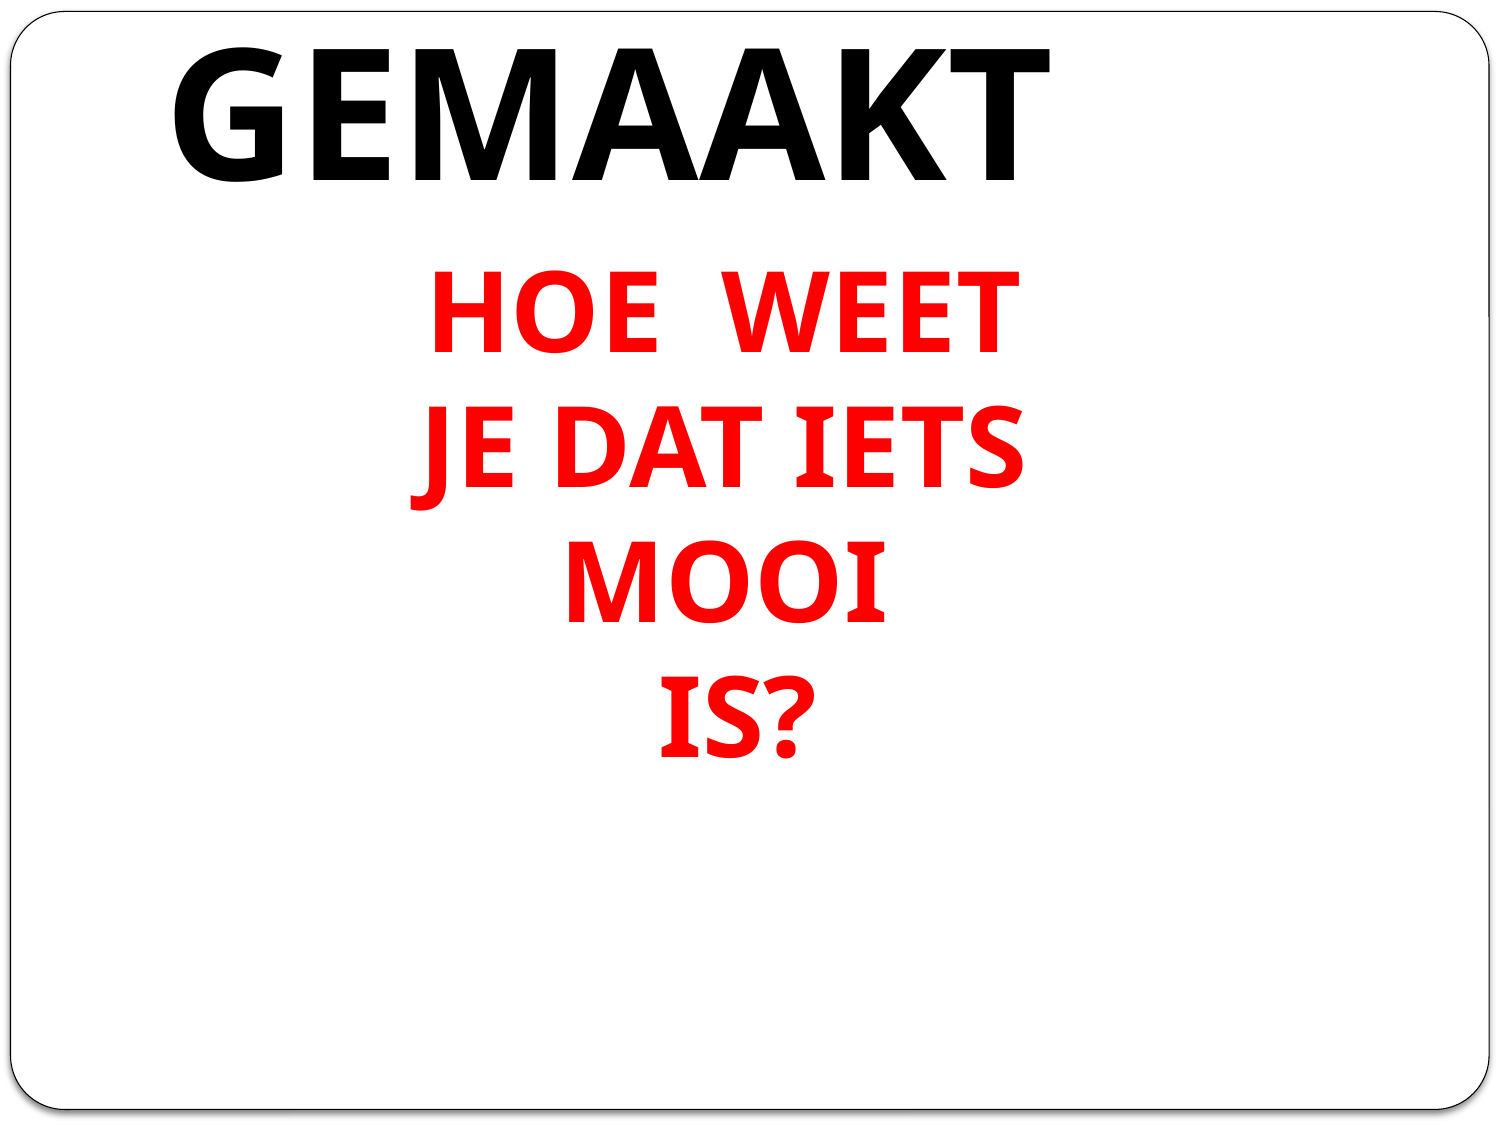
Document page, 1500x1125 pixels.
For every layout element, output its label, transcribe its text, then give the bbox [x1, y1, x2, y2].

text_box HOE WEET JE DAT IETS MOOI IS? [307, 232, 1169, 788]
title MOOI GEMAAKT [150, 45, 1425, 233]
